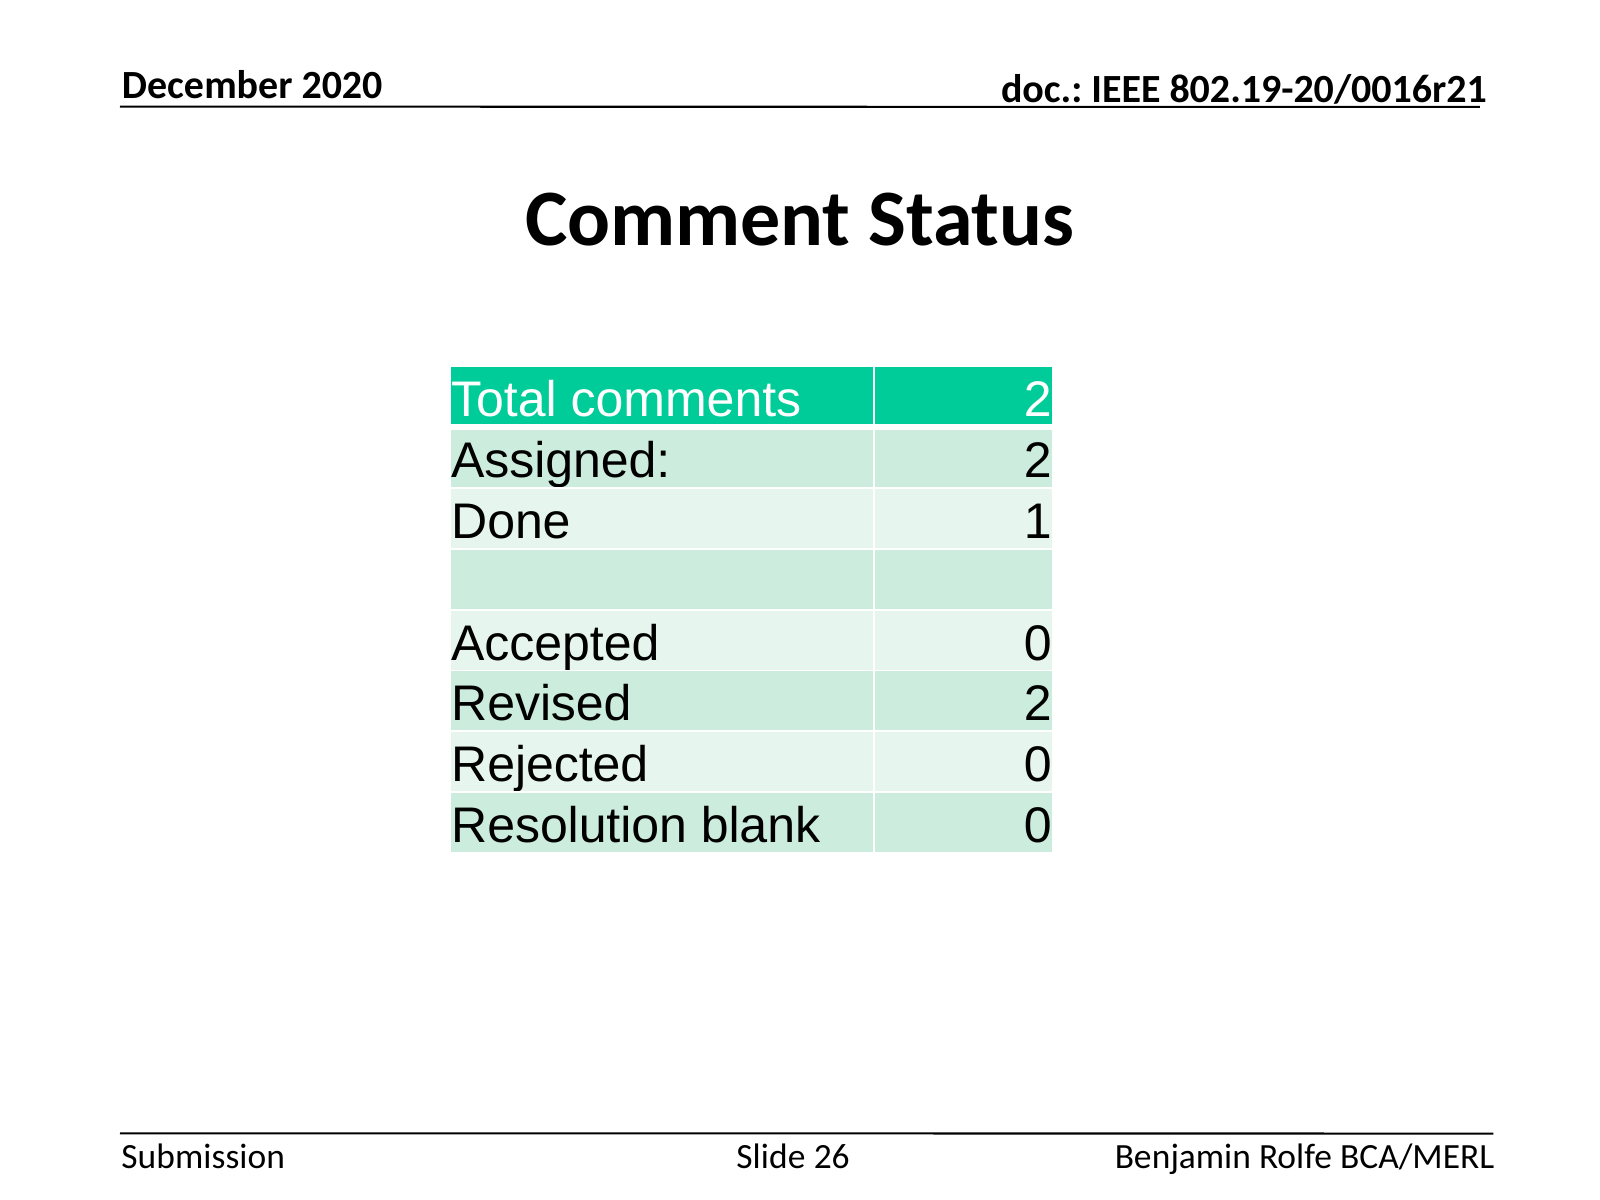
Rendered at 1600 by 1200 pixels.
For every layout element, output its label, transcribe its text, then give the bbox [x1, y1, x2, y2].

table_cell Revised [451, 671, 873, 730]
table_cell 2 [875, 430, 1052, 487]
title Comment Status [119, 119, 1480, 307]
table_cell Resolution blank [451, 793, 873, 852]
table_header Total comments [451, 367, 873, 424]
table_cell 1 [875, 489, 1052, 548]
table_header 2 [875, 367, 1052, 424]
table_cell Assigned: [451, 430, 873, 487]
footer Benjamin Rolfe BCA/MERL [937, 1132, 1495, 1174]
table_cell Accepted [451, 611, 873, 670]
table_cell 0 [875, 611, 1052, 670]
table_cell [875, 550, 1052, 609]
table_cell 0 [875, 732, 1052, 791]
table_cell [451, 550, 873, 609]
table_cell 0 [875, 793, 1052, 852]
table_cell 2 [875, 671, 1052, 730]
table_cell Done [451, 489, 873, 548]
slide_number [121, 58, 451, 107]
slide_number Slide 26 [733, 1132, 854, 1197]
table_cell Rejected [451, 732, 873, 791]
